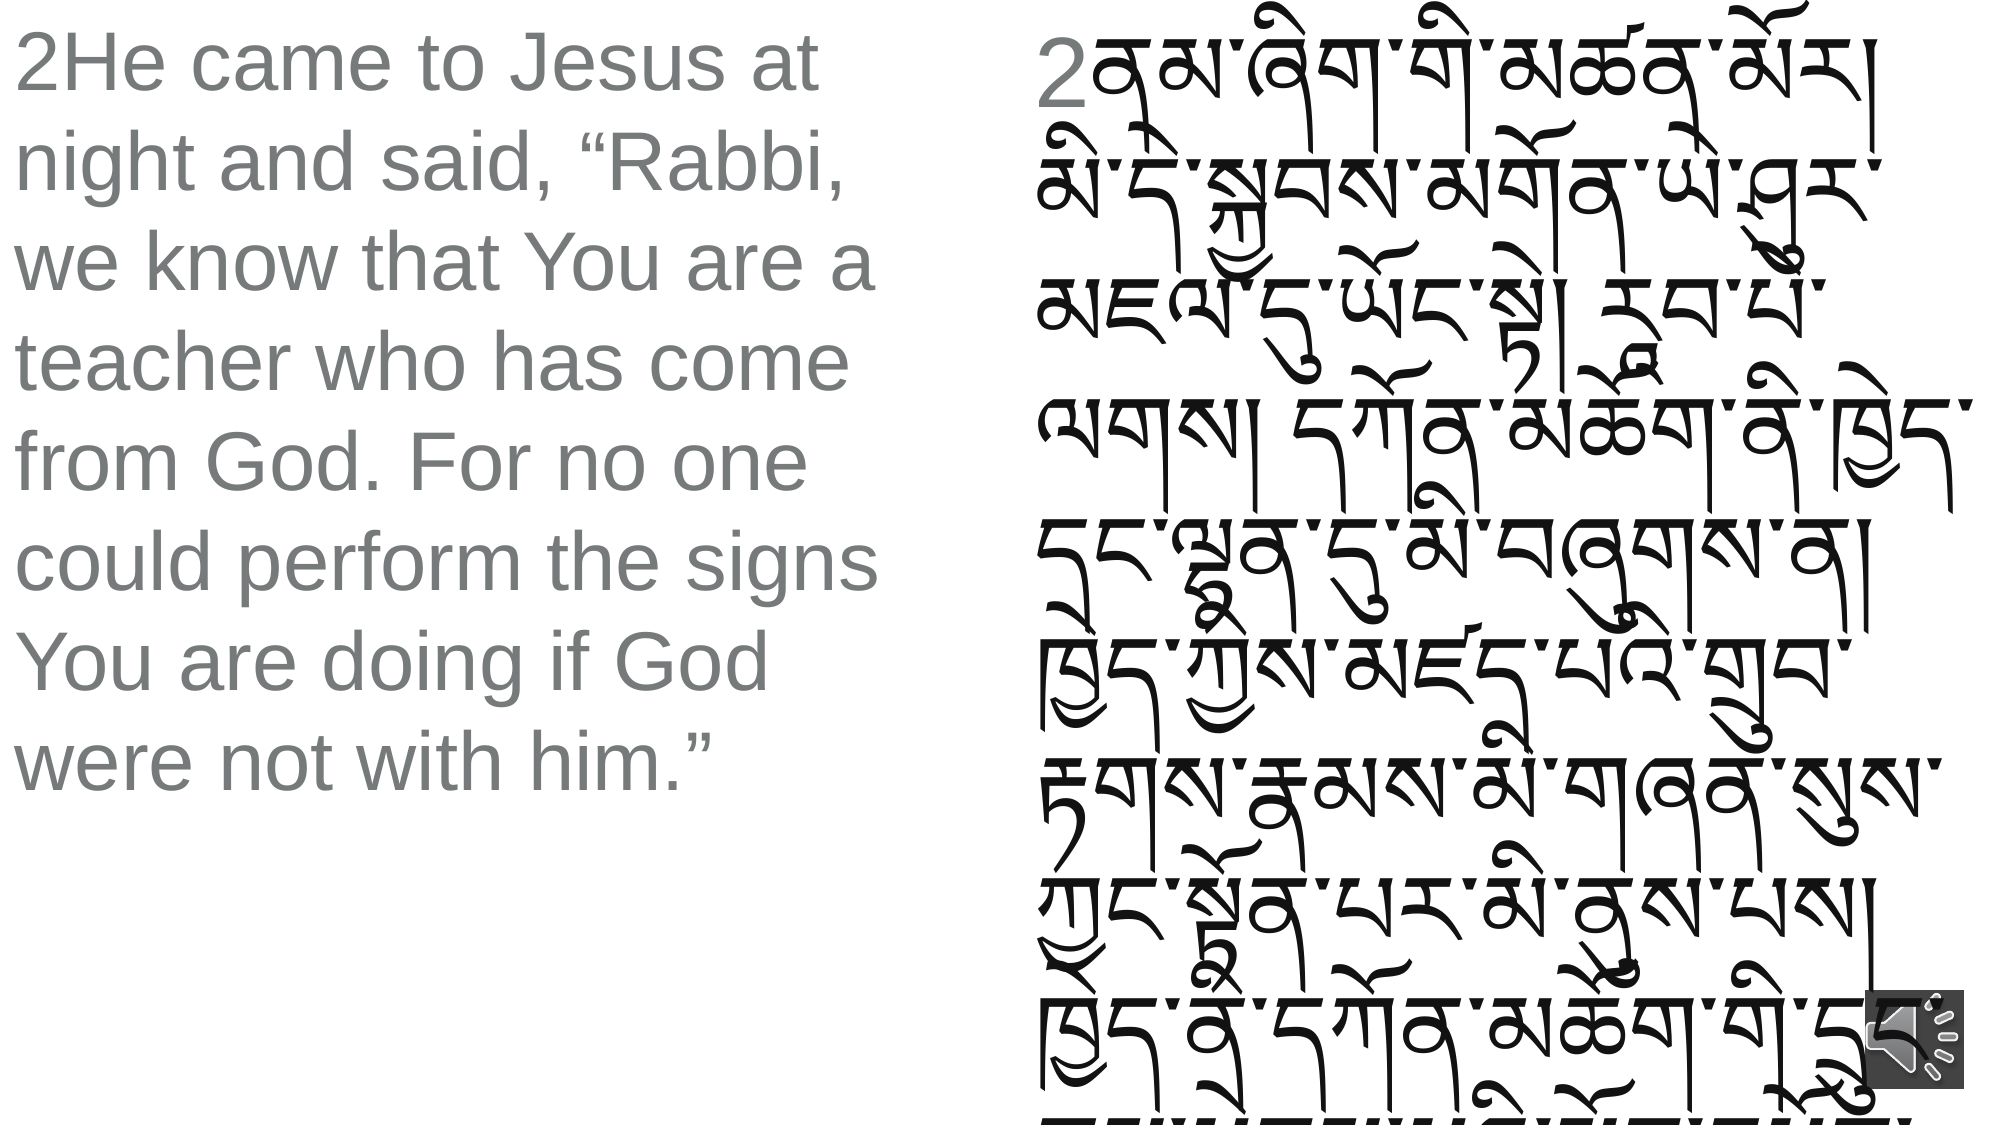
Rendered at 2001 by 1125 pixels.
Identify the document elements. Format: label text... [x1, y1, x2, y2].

text_box 2He came to Jesus at night and said, “Rabbi, we know that You are a teacher who has come from God. For no one could perform the signs You are doing if God were not with him.” [0, 0, 981, 1125]
picture [1864, 989, 1965, 1090]
text_box 2ནམ་ཞིག་གི་མཚན༌མོར། མི་དེ་སྐྱབས་མགོན་ཡེ་ཤུར་མཇལ་དུ་ཡོང༌སྟེ། རཱབ་པེ་ལགས། དཀོན་མཆོག་ནི་ཁྱེད་དང་ལྷན་དུ་མི་བཞུགས༌ན། ཁྱེད་ཀྱིས་མཛད་པའི་གྲུབ་རྟགས་རྣམས་མི་གཞན་སུས་ཀྱང་སྟོན་པར་མི་ནུས༌པས། ཁྱེད་ནི་དཀོན་མཆོག་གི་དྲུང་ནས་ཕེབས་པའི་སློབ་དཔོན་ཞིག་ཡིན་པ་ངེད་རྣམས་ཀྱིས་ཤེས་ཞེས་ཞུས་པ༌ན། [1019, 0, 2000, 1125]
